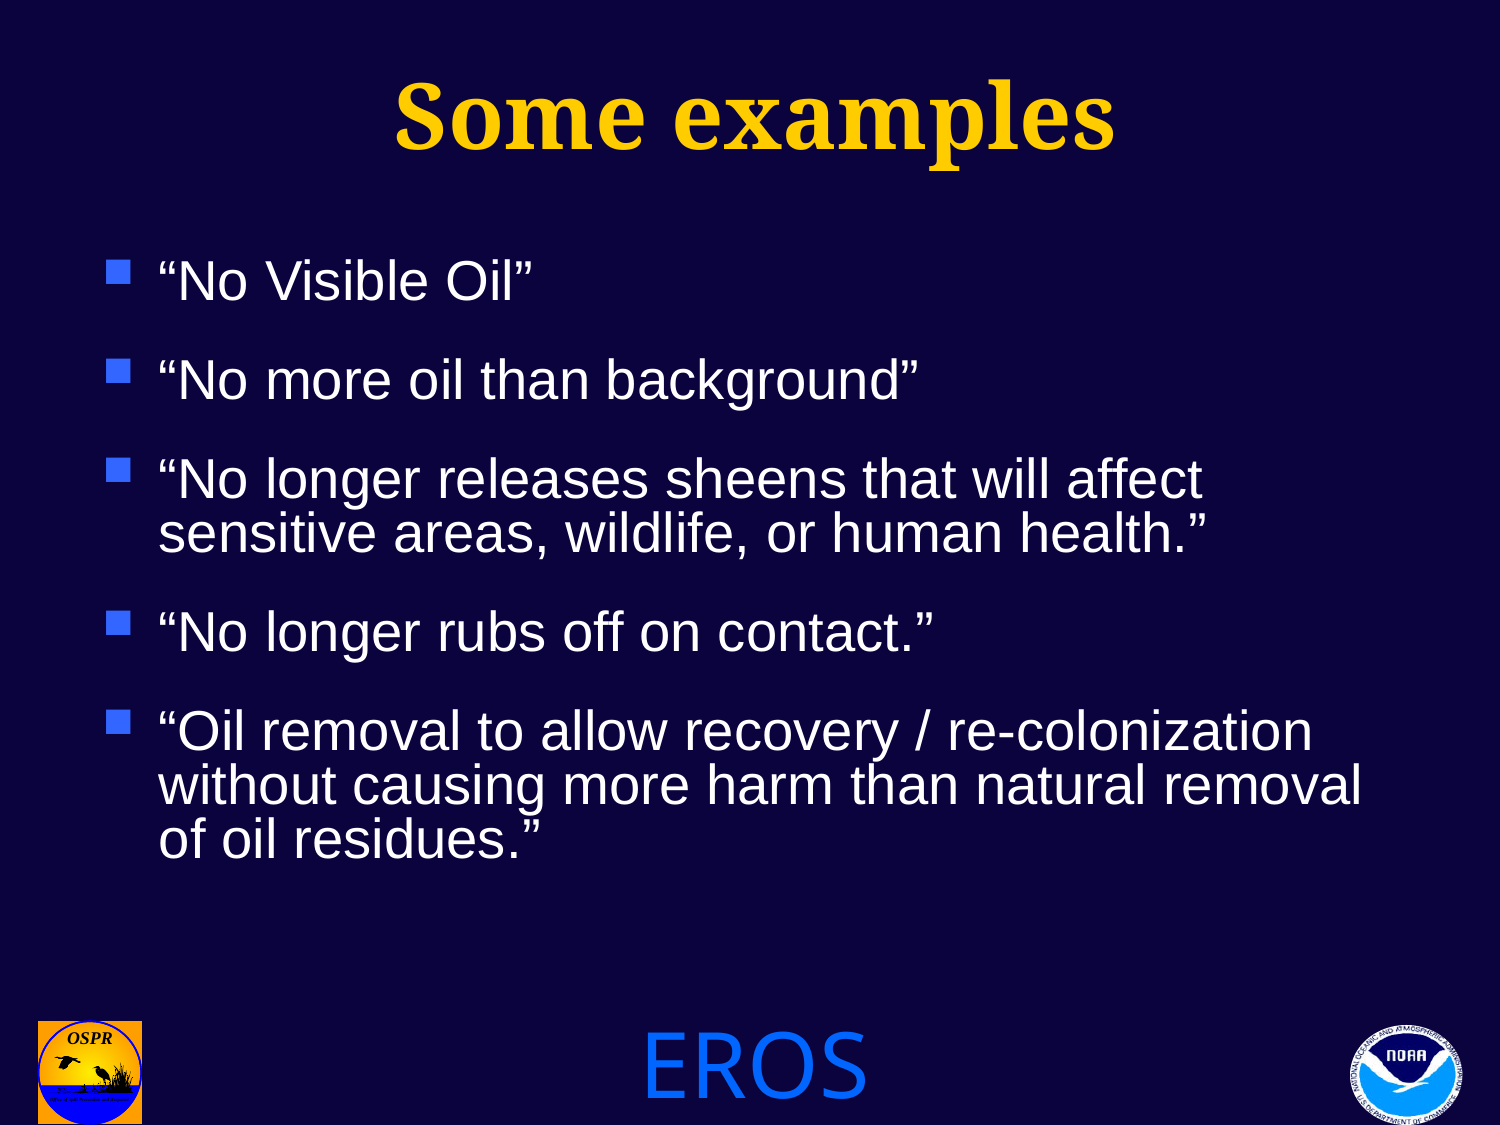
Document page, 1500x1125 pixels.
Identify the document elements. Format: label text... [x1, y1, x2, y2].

title Some examples [87, 75, 1425, 175]
list “No Visible Oil” “No more oil than background” “No longer releases sheens that will affect sensitive areas, wildlife, or human health.” “No longer rubs off on contact.” “Oil removal to allow recovery / re-colonization without causing more harm than natural removal of oil residues.” [87, 249, 1425, 963]
picture [1350, 1024, 1463, 1125]
